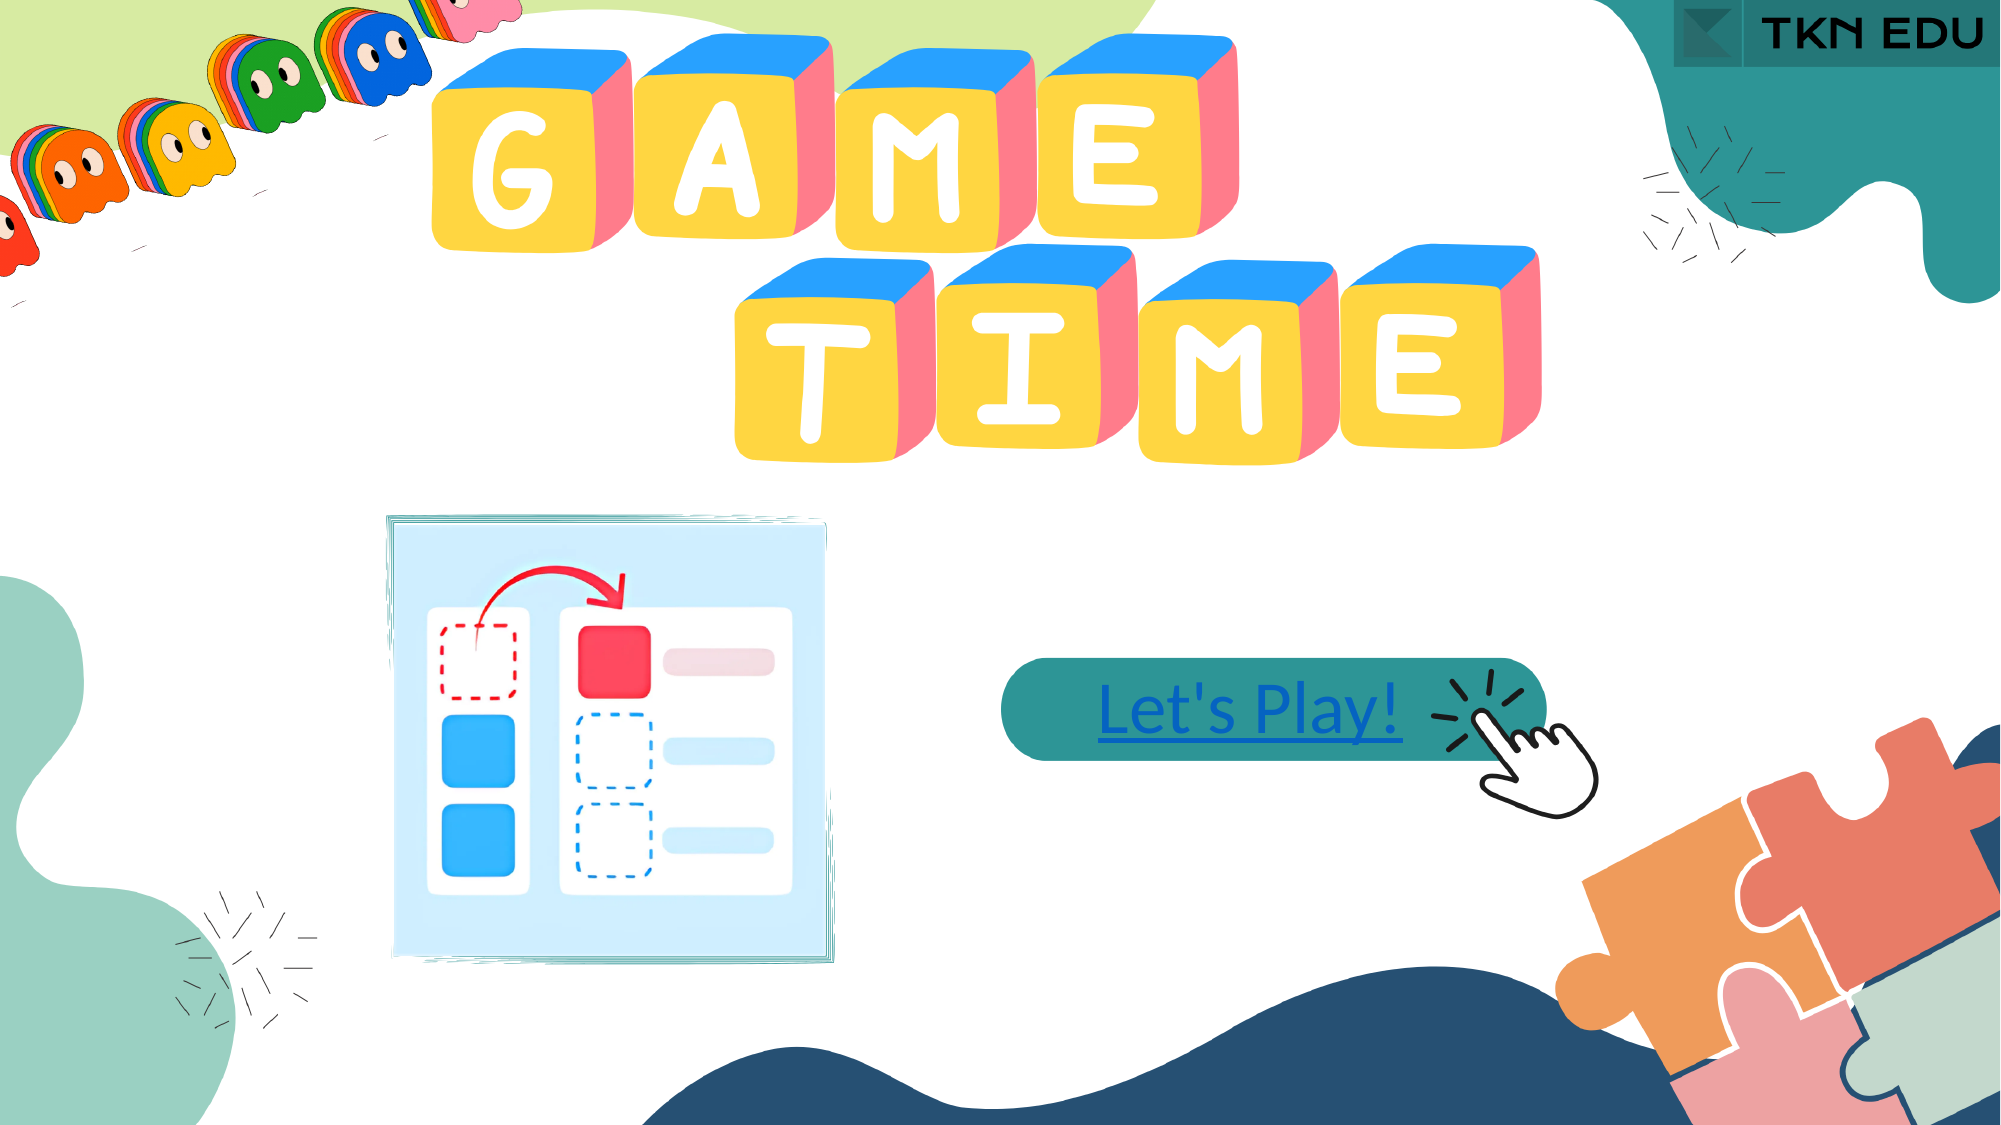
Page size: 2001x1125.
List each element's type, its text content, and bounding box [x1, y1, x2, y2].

picture [0, 0, 2001, 1125]
text_box Let's Play! [979, 657, 1522, 761]
